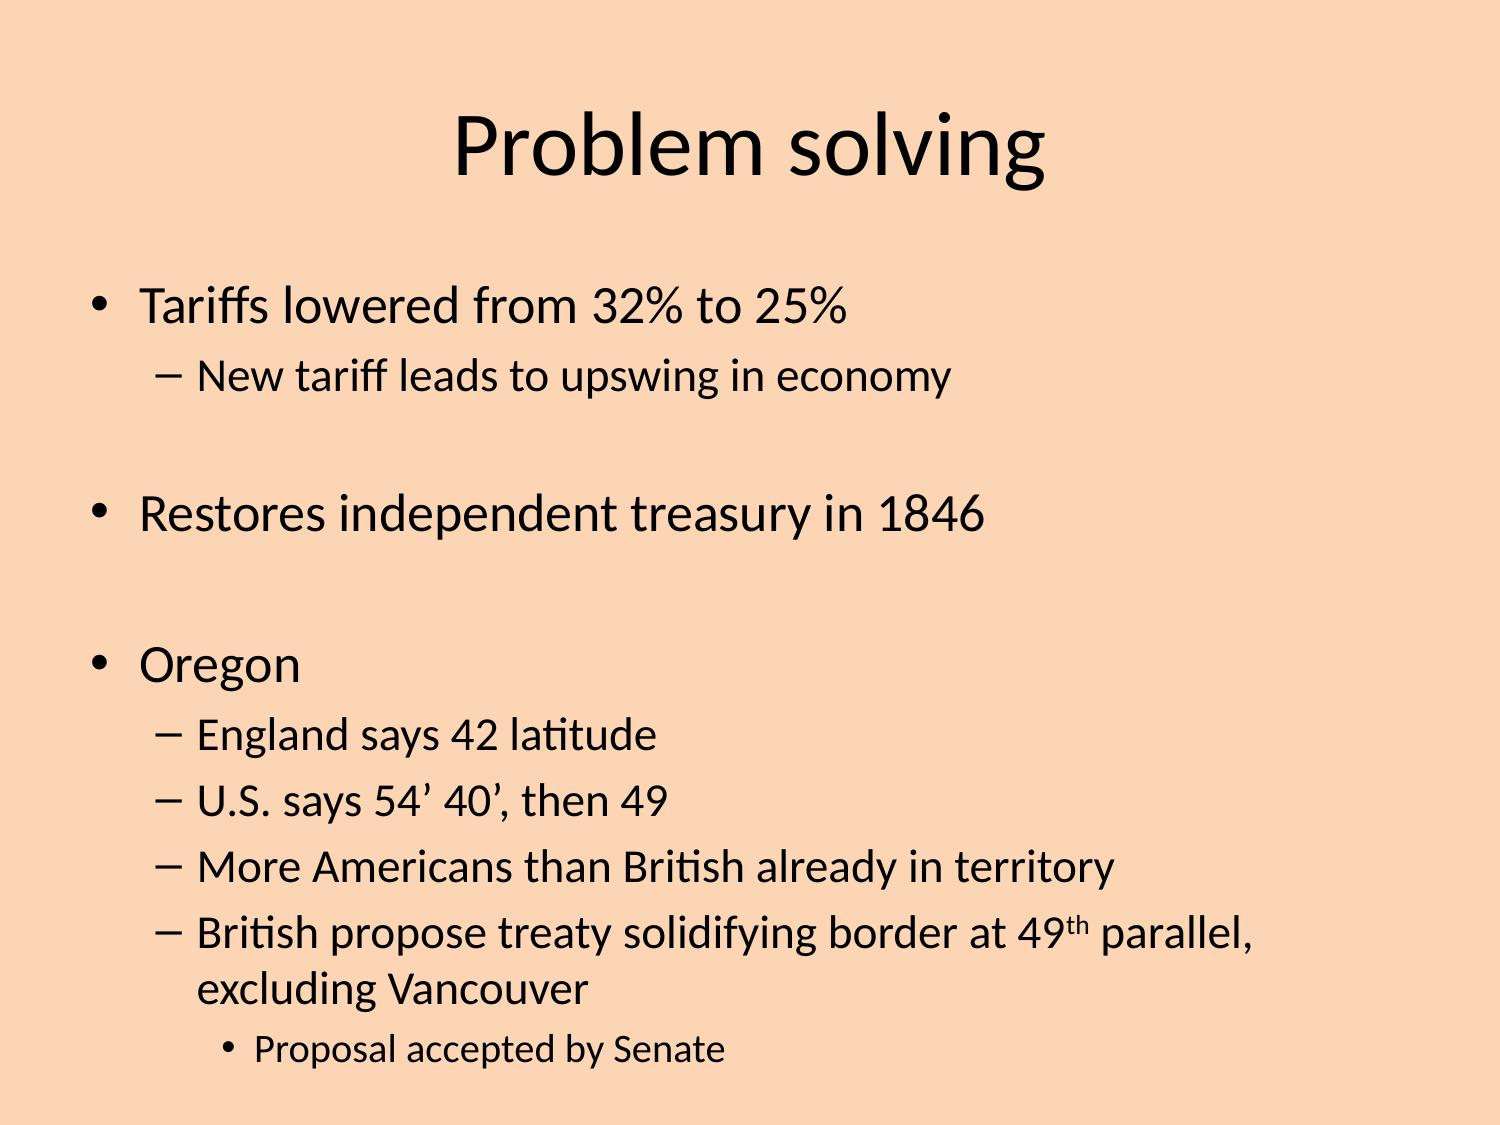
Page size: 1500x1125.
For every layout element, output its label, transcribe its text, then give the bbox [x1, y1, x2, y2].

list Tariffs lowered from 32% to 25% New tariff leads to upswing in economy Restores independent treasury in 1846 Oregon England says 42 latitude U.S. says 54’ 40’, then 49 More Americans than British already in territory British propose treaty solidifying border at 49th parallel, excluding Vancouver Proposal accepted by Senate [75, 262, 1425, 1081]
title Problem solving [75, 45, 1425, 233]
